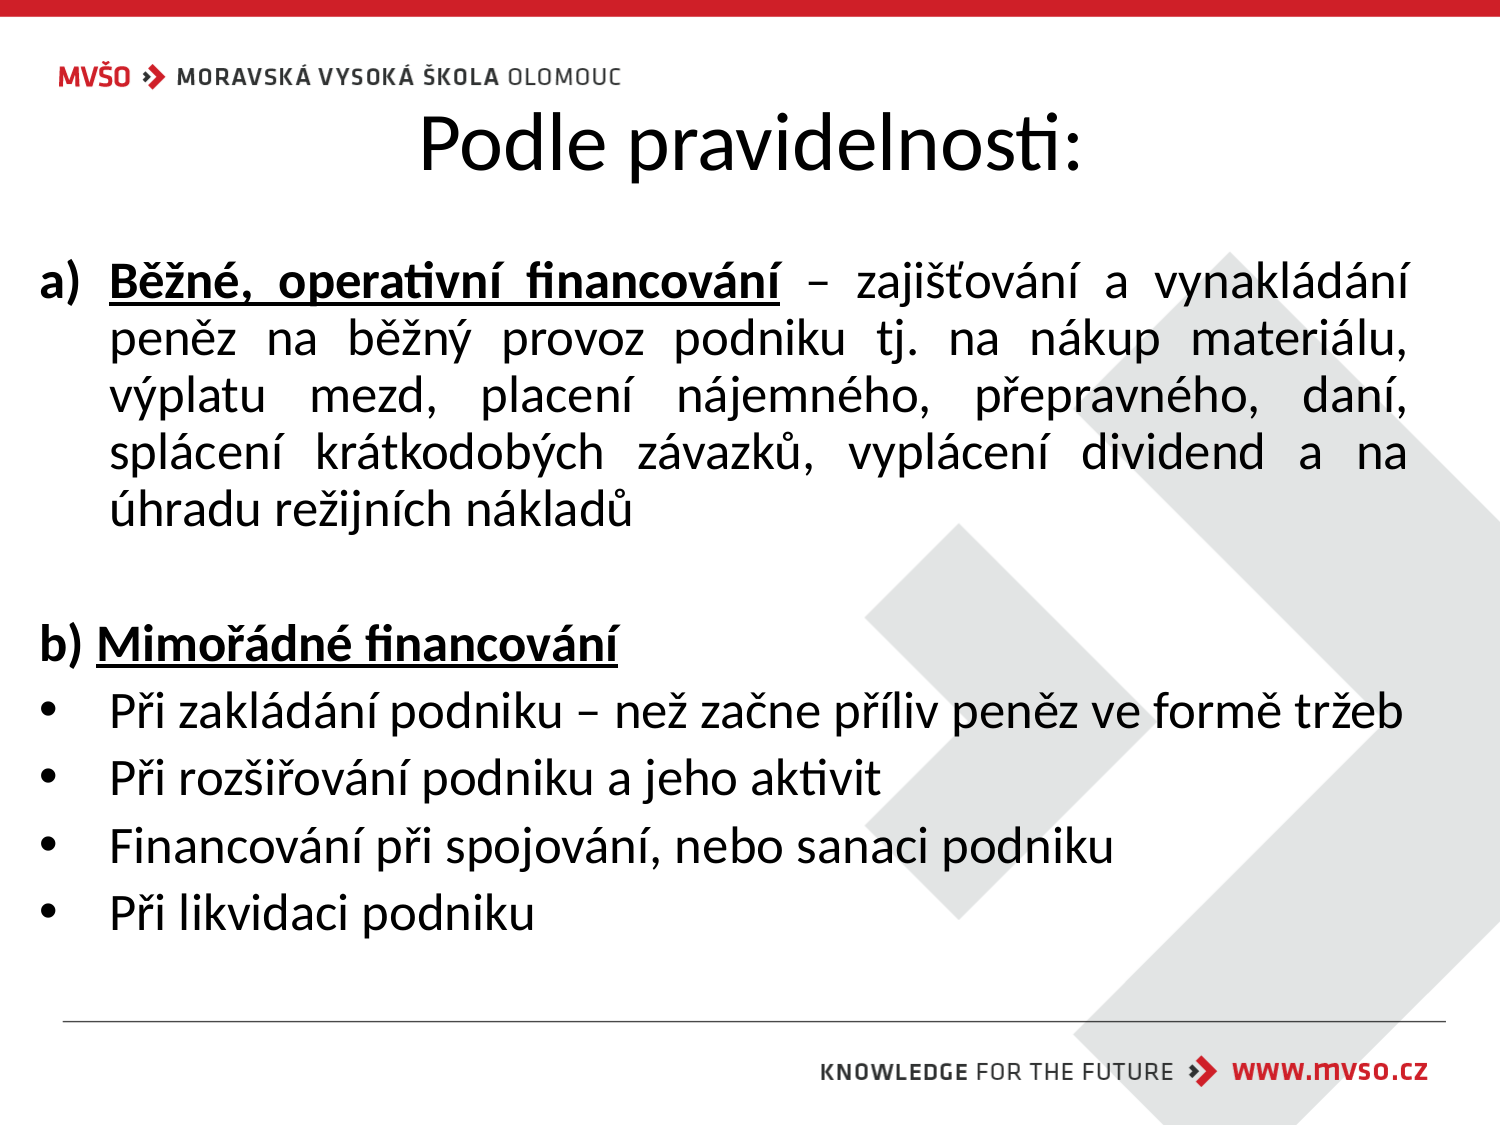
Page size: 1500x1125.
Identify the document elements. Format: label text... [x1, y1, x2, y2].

picture [0, 0, 1500, 1125]
list Běžné, operativní financování – zajišťování a vynakládání peněz na běžný provoz podniku tj. na nákup materiálu, výplatu mezd, placení nájemného, přepravného, daní, splácení krátkodobých závazků, vyplácení dividend a na úhradu režijních nákladů b) Mimořádné financování Při zakládání podniku – než začne příliv peněz ve formě tržeb Při rozšiřování podniku a jeho aktivit Financování při spojování, nebo sanaci podniku Při likvidaci podniku [24, 245, 1425, 1005]
title Podle pravidelnosti: [76, 78, 1427, 197]
